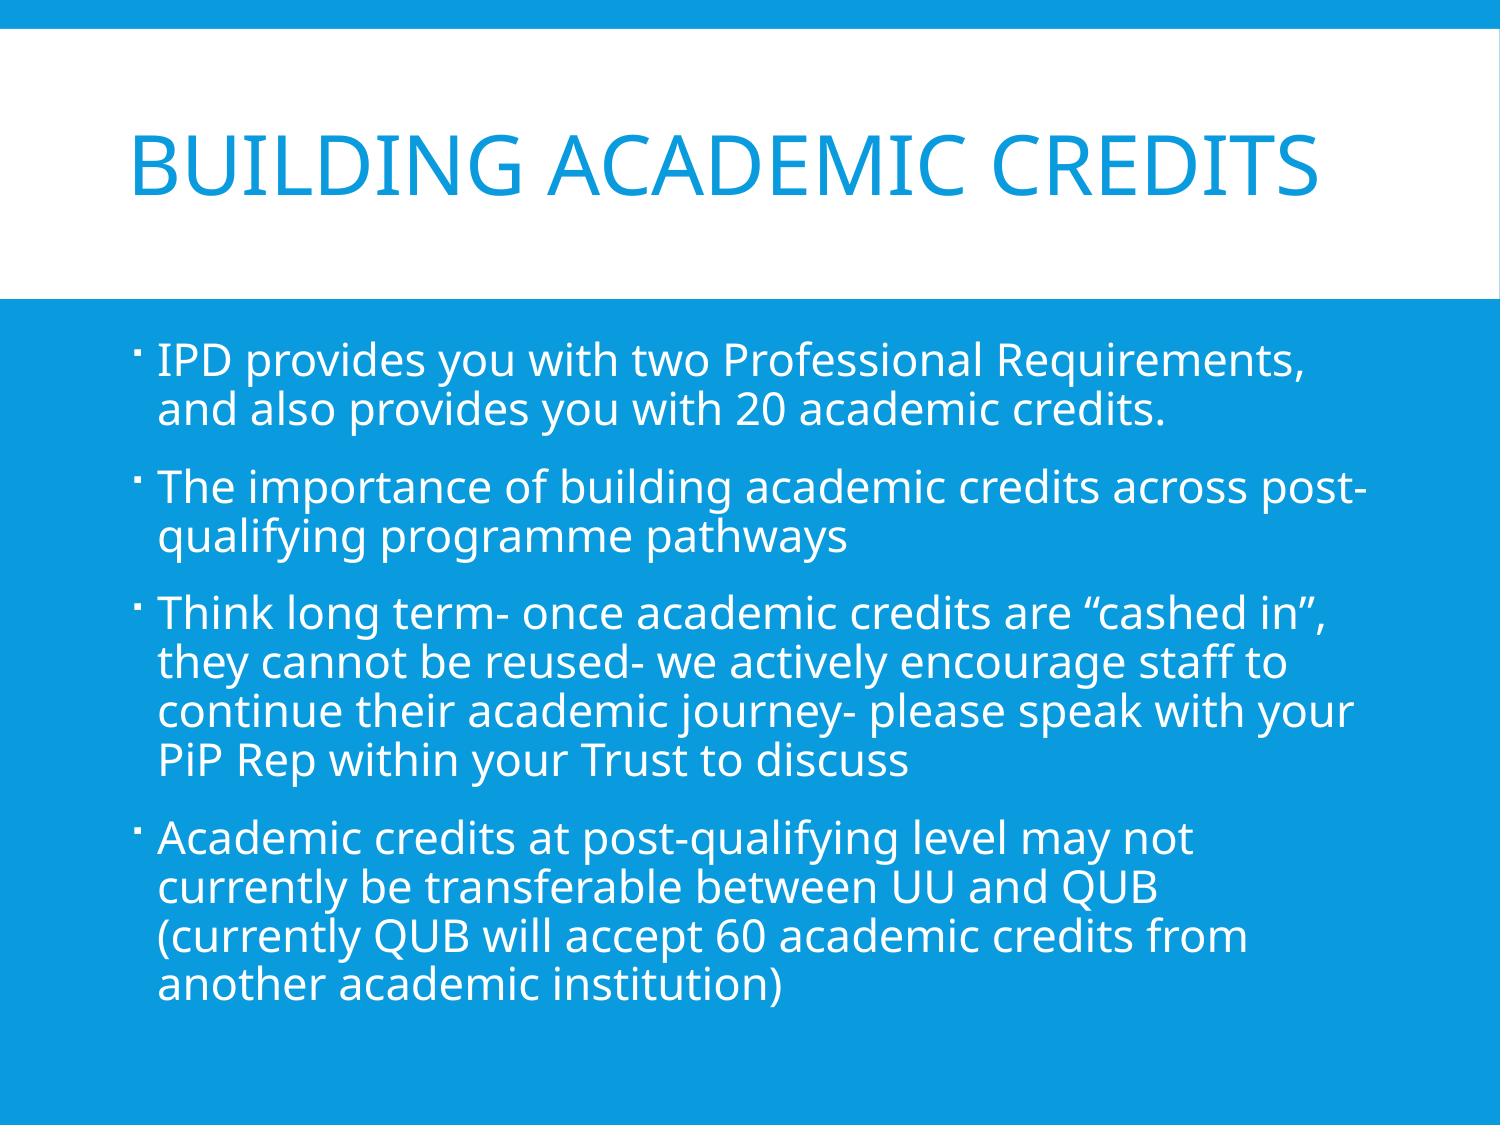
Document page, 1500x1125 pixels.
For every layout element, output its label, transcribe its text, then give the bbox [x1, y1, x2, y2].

title Building Academic credits [112, 46, 1388, 295]
list IPD provides you with two Professional Requirements, and also provides you with 20 academic credits. The importance of building academic credits across post-qualifying programme pathways Think long term- once academic credits are “cashed in”, they cannot be reused- we actively encourage staff to continue their academic journey- please speak with your PiP Rep within your Trust to discuss Academic credits at post-qualifying level may not currently be transferable between UU and QUB (currently QUB will accept 60 academic credits from another academic institution) [112, 329, 1388, 1020]
